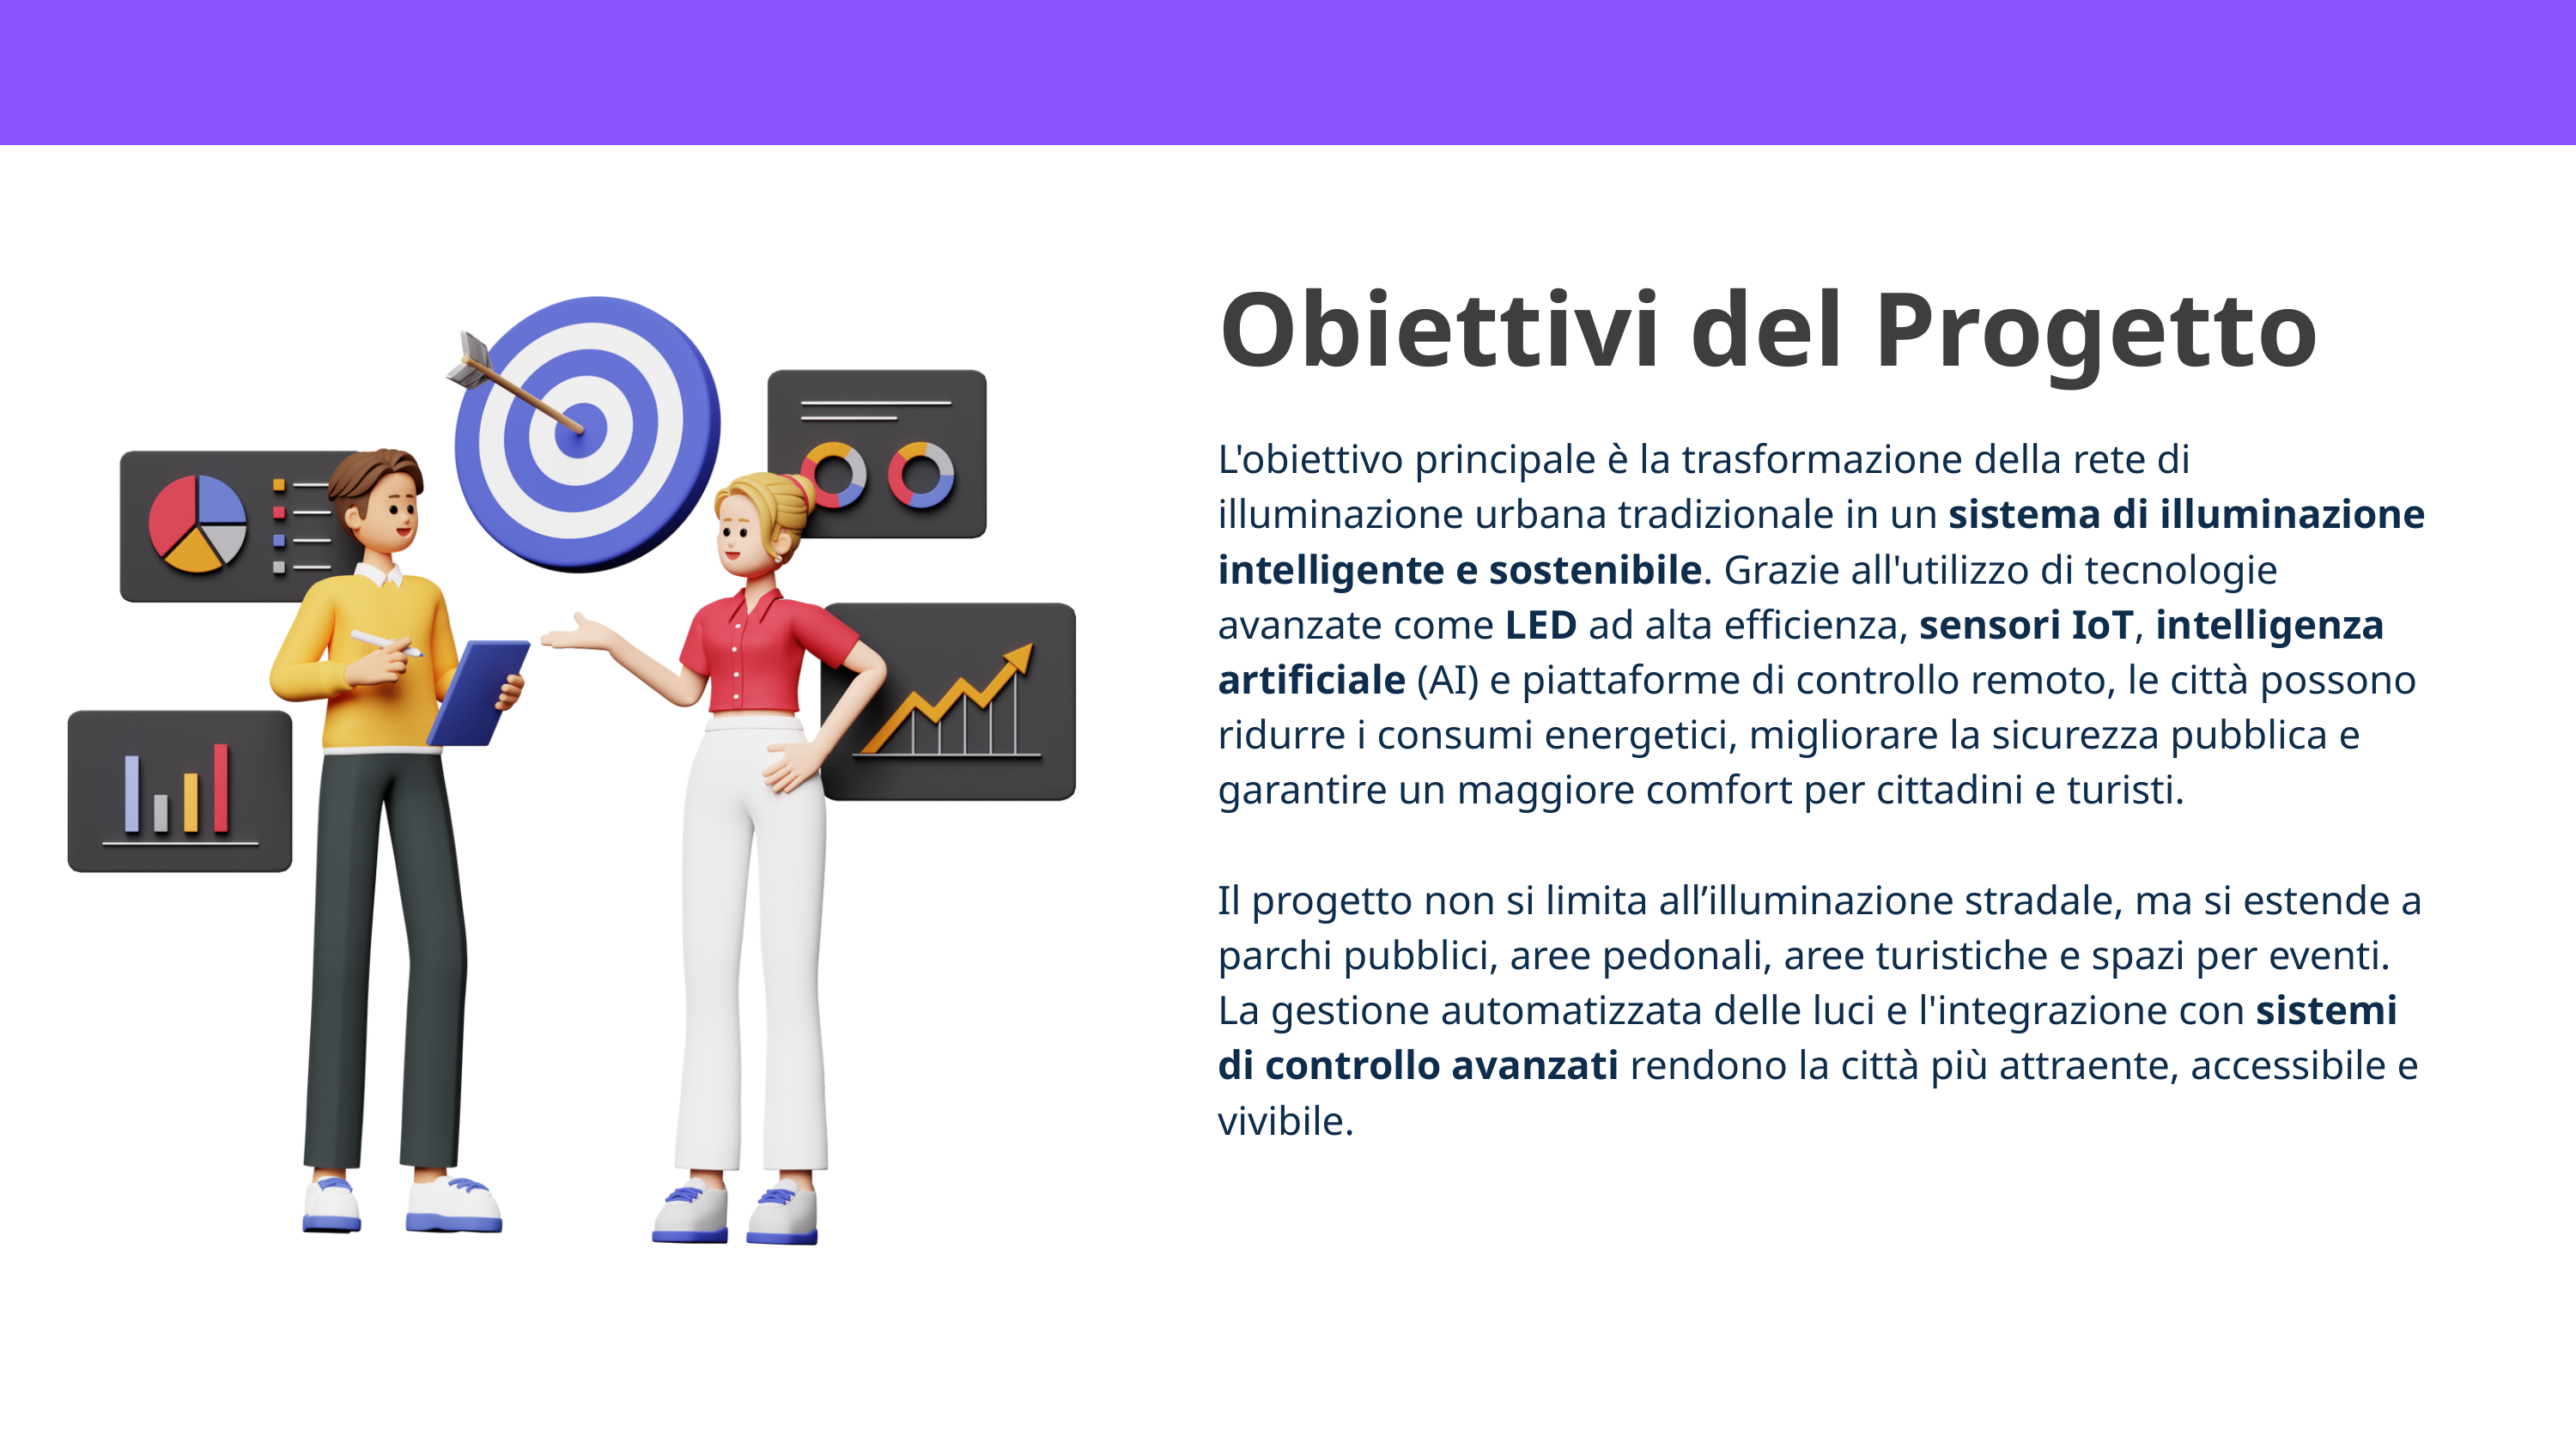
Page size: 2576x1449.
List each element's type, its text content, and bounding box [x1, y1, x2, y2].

text_box L'obiettivo principale è la trasformazione della rete di illuminazione urbana tradizionale in un sistema di illuminazione intelligente e sostenibile. Grazie all'utilizzo di tecnologie avanzate come LED ad alta efficienza, sensori IoT, intelligenza artificiale (AI) e piattaforme di controllo remoto, le città possono ridurre i consumi energetici, migliorare la sicurezza pubblica e garantire un maggiore comfort per cittadini e turisti. Il progetto non si limita all’illuminazione stradale, ma si estende a parchi pubblici, aree pedonali, aree turistiche e spazi per eventi. La gestione automatizzata delle luci e l'integrazione con sistemi di controllo avanzati rendono la città più attraente, accessibile e vivibile. [1218, 426, 2432, 1253]
text_box Obiettivi del Progetto [1218, 281, 2432, 386]
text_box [0, 0, 2576, 145]
text_box [67, 296, 1077, 1246]
